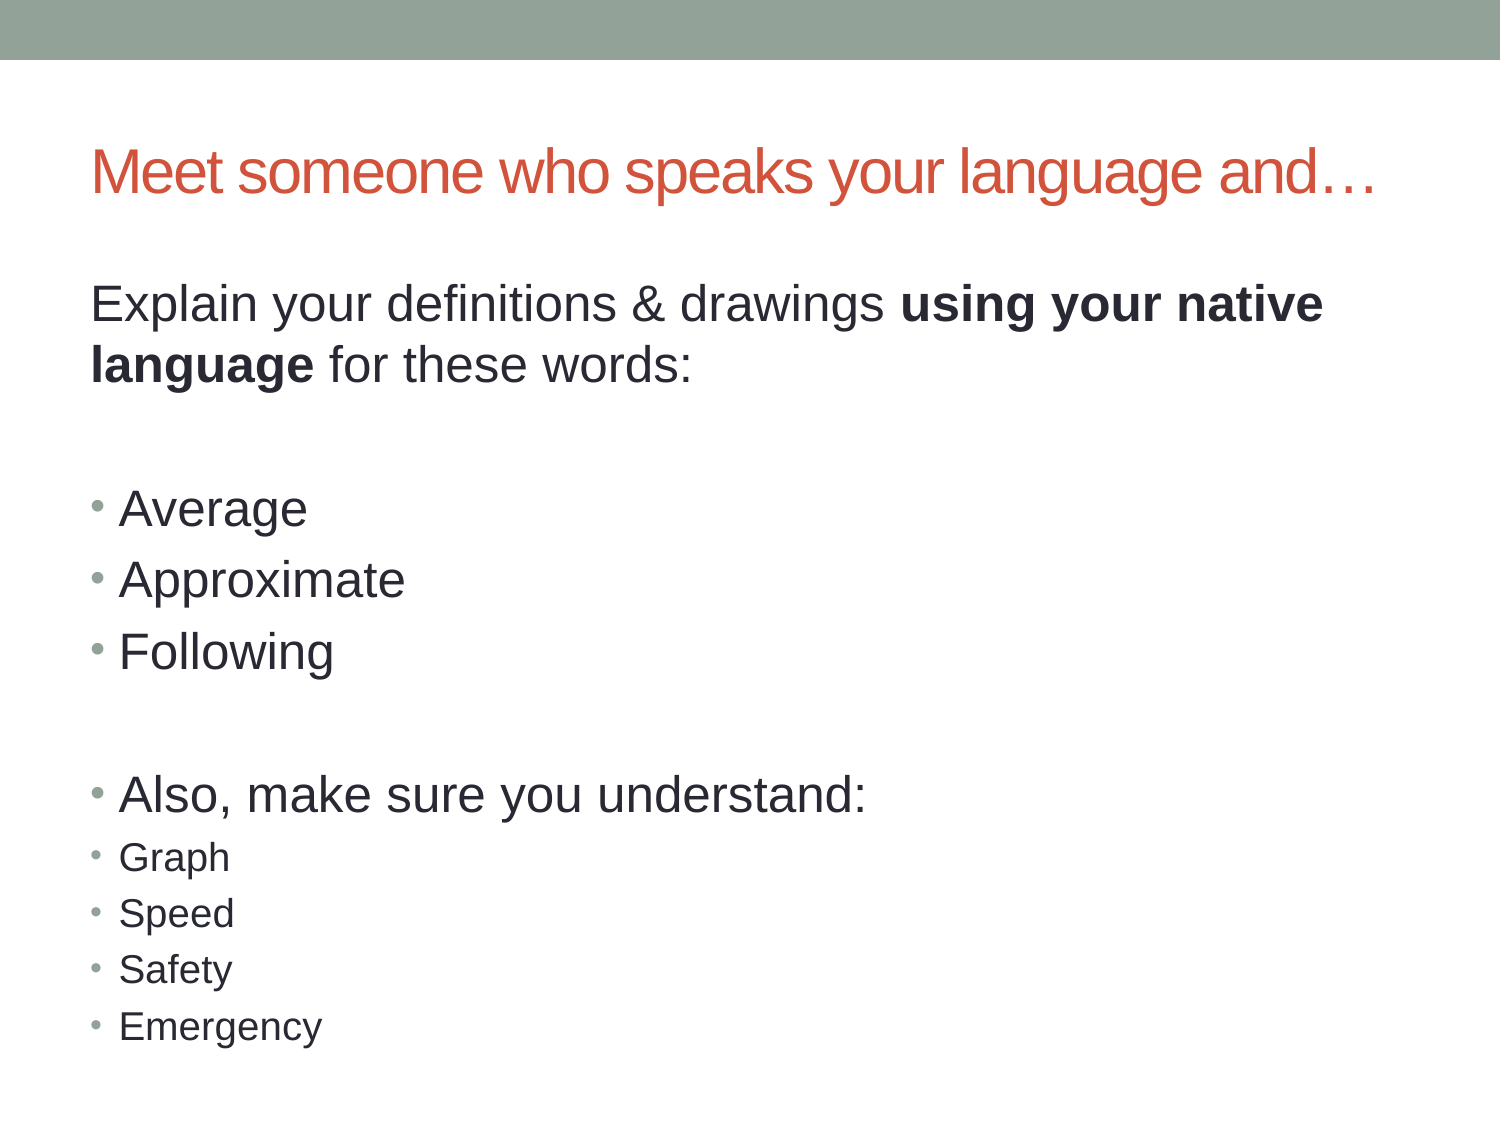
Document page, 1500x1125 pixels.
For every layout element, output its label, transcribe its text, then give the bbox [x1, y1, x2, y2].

title Meet someone who speaks your language and… [75, 87, 1425, 250]
list Explain your definitions & drawings using your native language for these words: Average Approximate Following Also, make sure you understand: Graph Speed Safety Emergency [75, 262, 1425, 1063]
